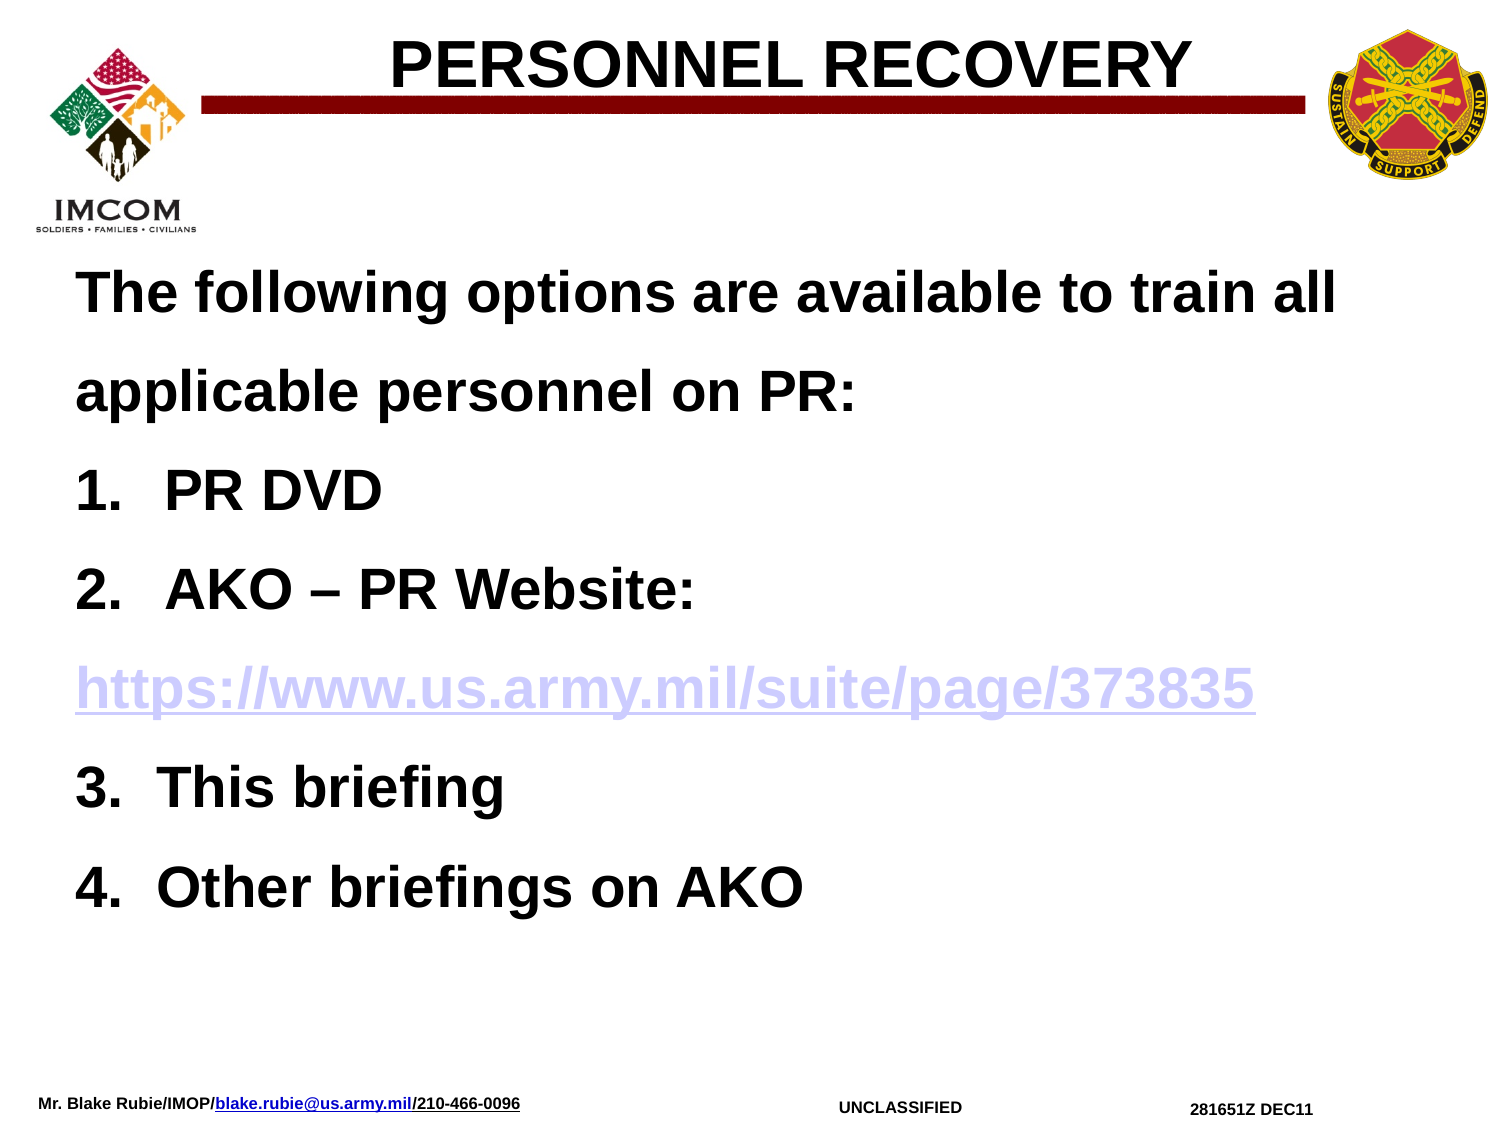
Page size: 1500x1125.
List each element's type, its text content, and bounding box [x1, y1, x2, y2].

picture [1328, 29, 1488, 180]
text_box PERSONNEL RECOVERY [374, 13, 1305, 109]
text_box The following options are available to train all applicable personnel on PR: PR DVD AKO – PR Website: https://www.us.army.mil/suite/page/373835 3. This briefing 4. Other briefings on AKO [60, 246, 1436, 927]
picture [2, 22, 230, 250]
